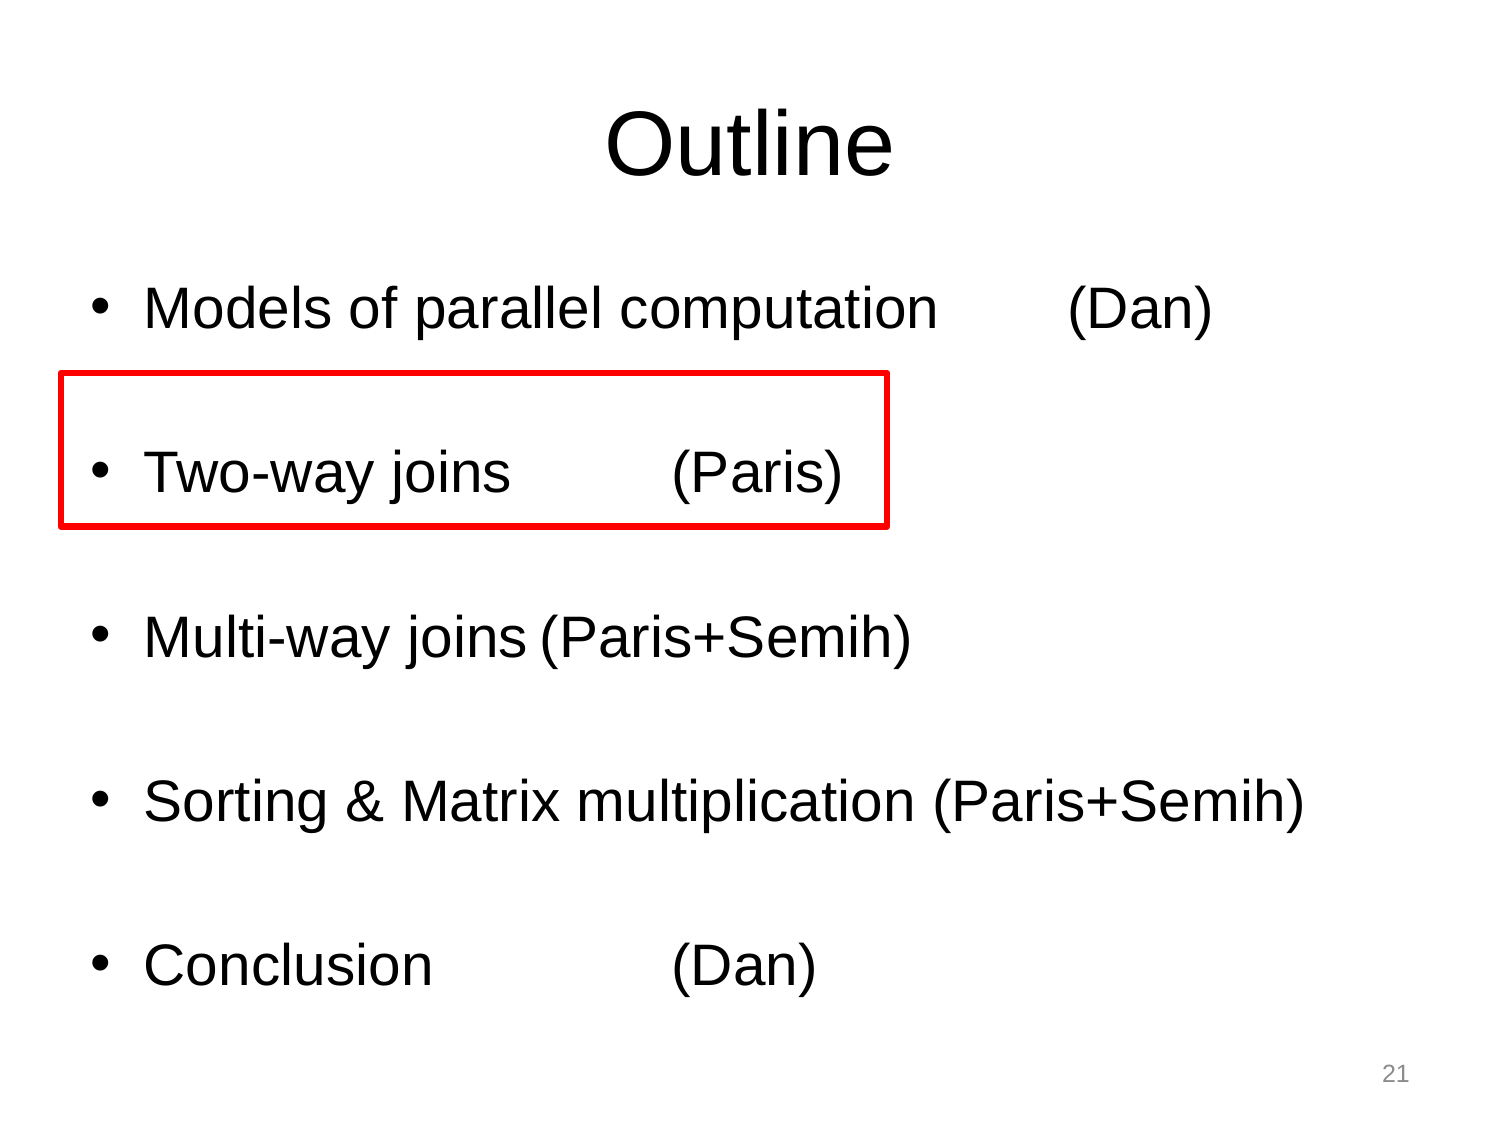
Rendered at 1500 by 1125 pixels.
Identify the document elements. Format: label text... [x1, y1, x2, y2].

list Models of parallel computation (Dan) Two-way joins (Paris) Multi-way joins (Paris+Semih) Sorting & Matrix multiplication (Paris+Semih) Conclusion (Dan) [75, 262, 1425, 1005]
text_box [60, 373, 888, 527]
title Outline [75, 45, 1425, 233]
slide_number 21 [1074, 1042, 1425, 1103]
